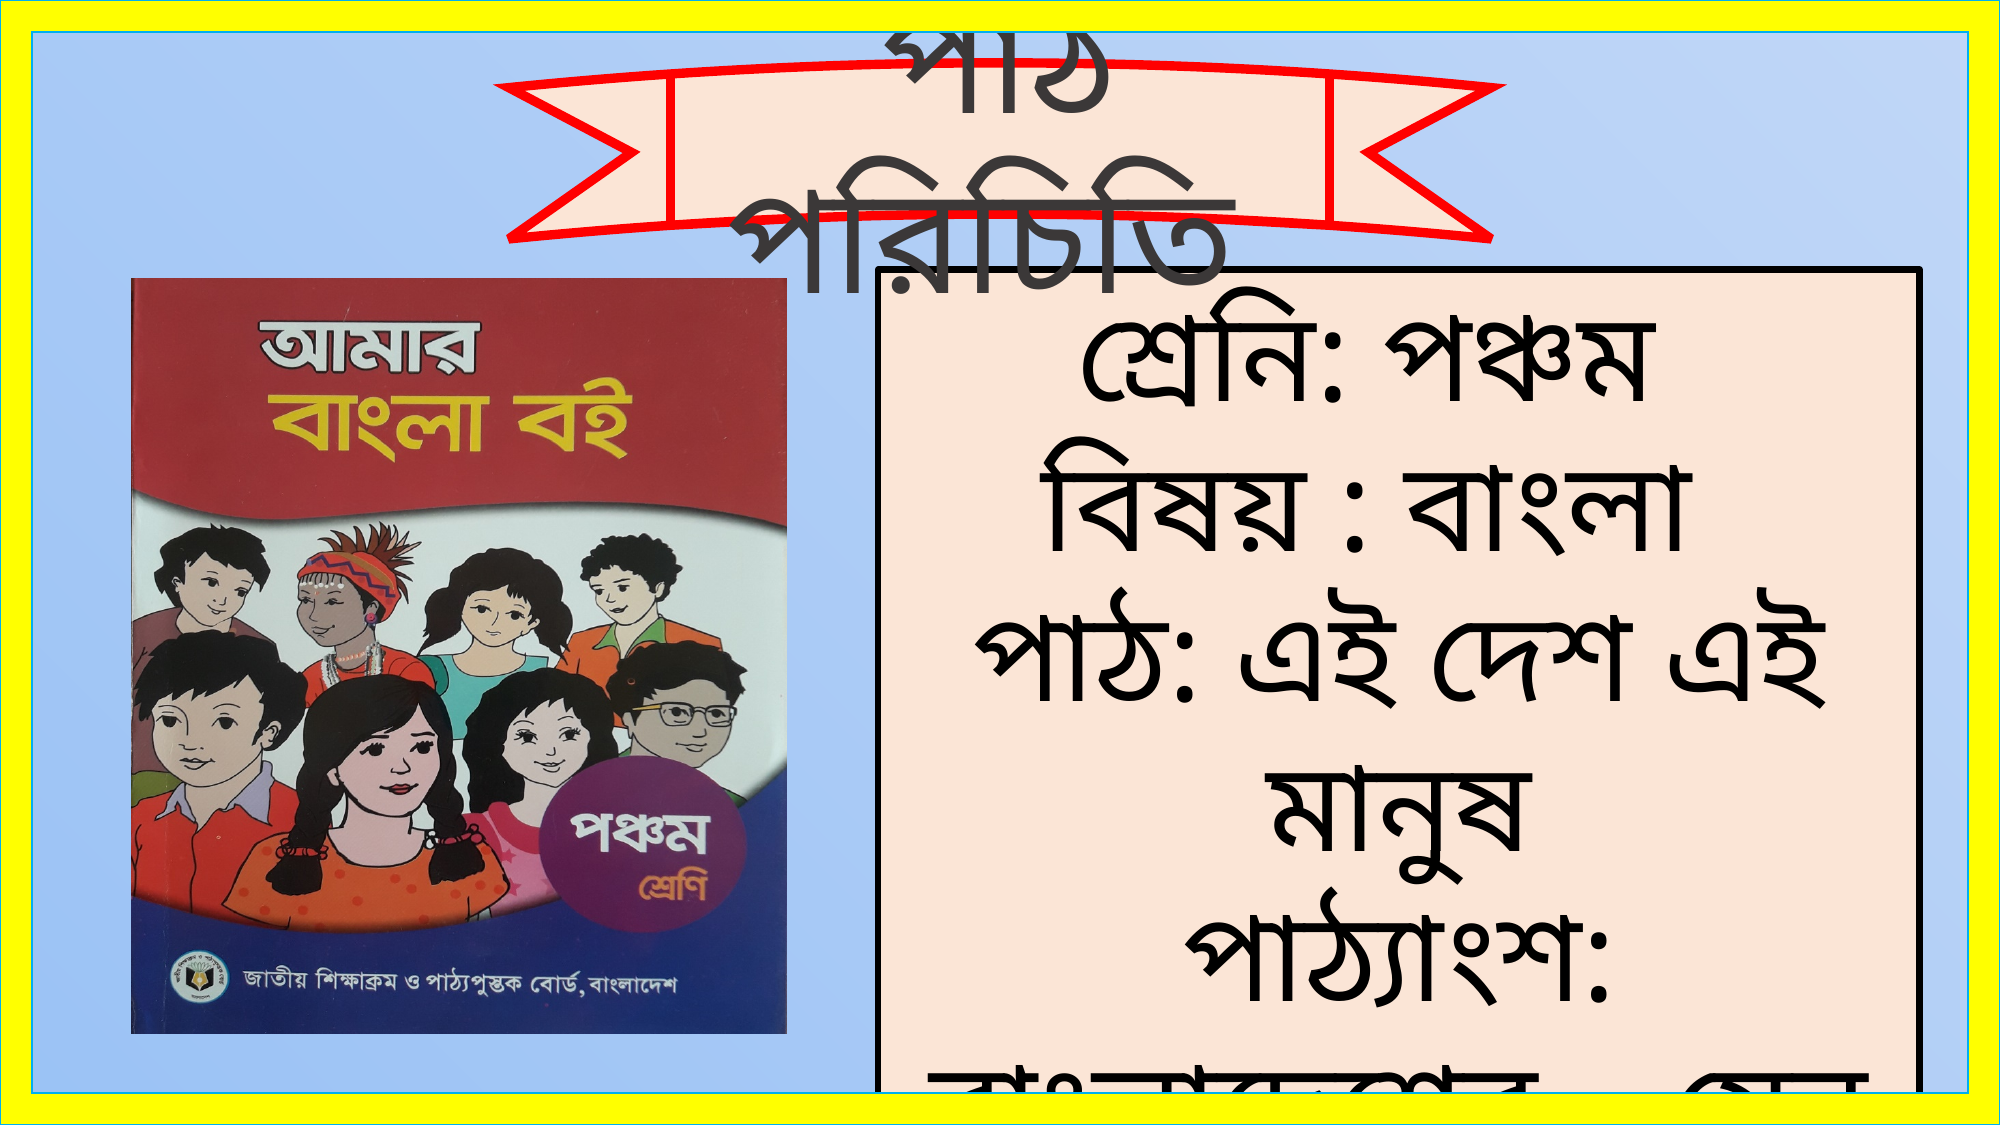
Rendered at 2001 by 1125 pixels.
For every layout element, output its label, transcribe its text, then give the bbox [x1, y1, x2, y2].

text_box শ্রেনি: পঞ্চম বিষয় : বাংলা পাঠ: এই দেশ এই মানুষ পাঠ্যাংশ: বাংলাদেশের ...যেন সবার। [878, 269, 1920, 1092]
text_box [0, 0, 2000, 1125]
text_box পাঠ পরিচিতি [505, 61, 1495, 240]
picture [131, 278, 787, 1034]
text_box [33, 33, 1967, 1092]
